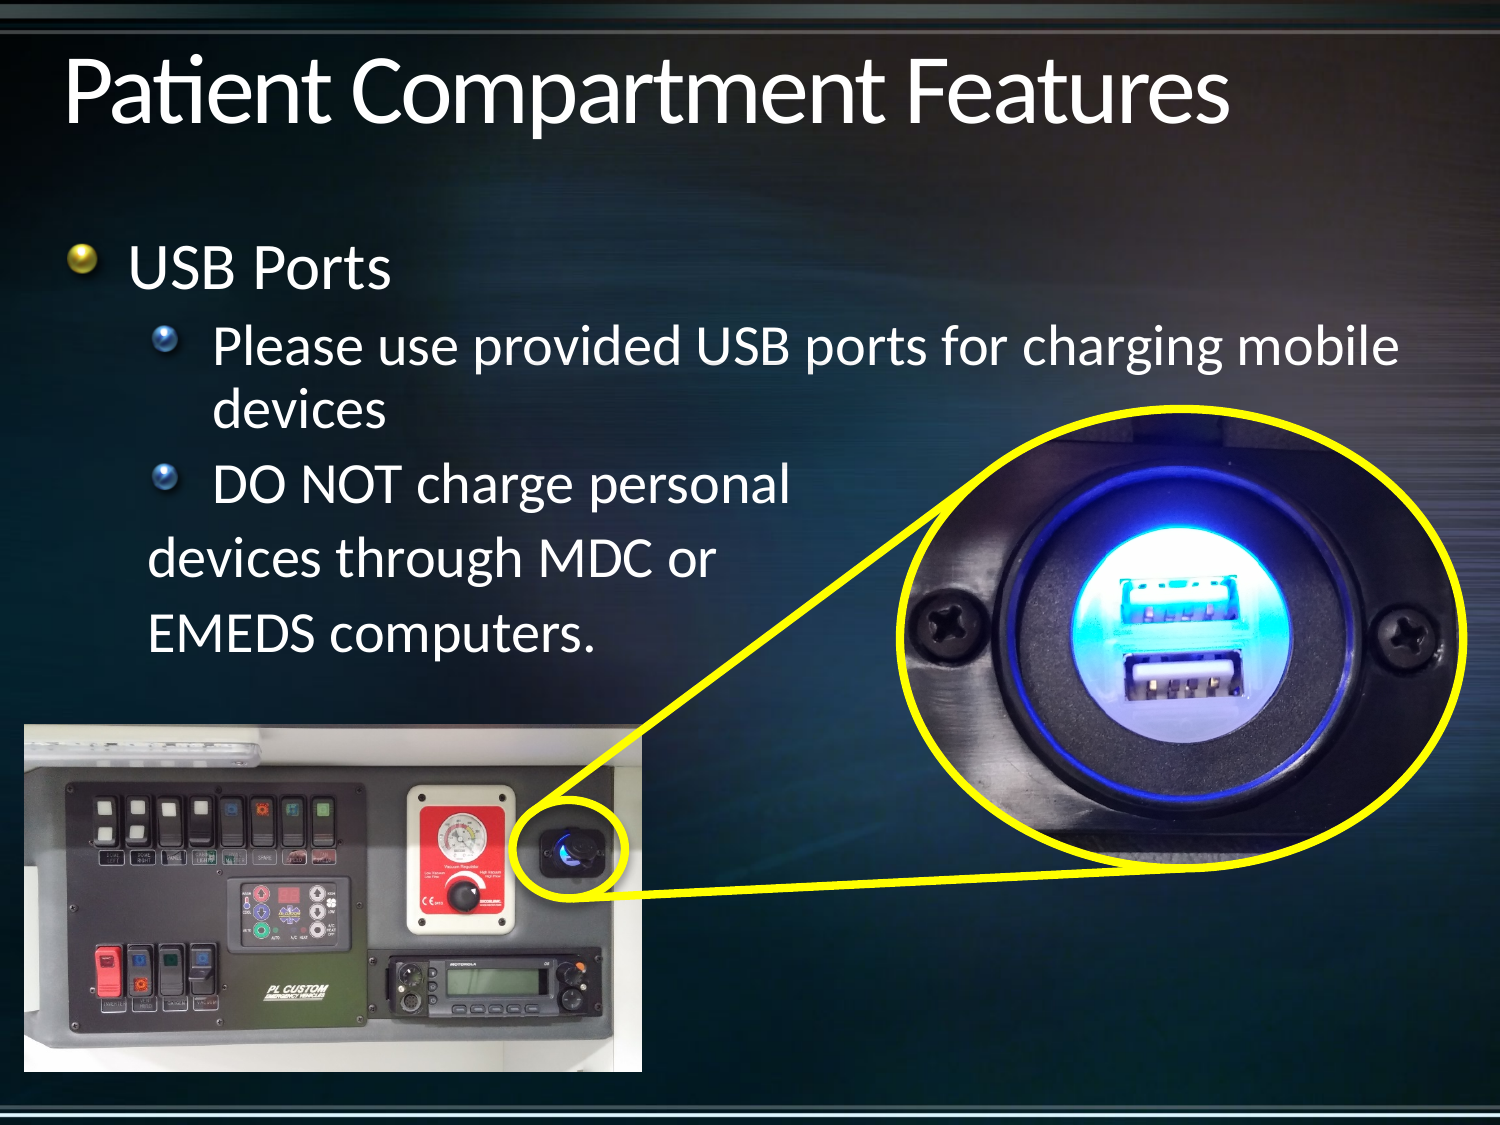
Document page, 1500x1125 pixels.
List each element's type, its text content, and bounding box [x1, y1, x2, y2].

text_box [528, 475, 983, 815]
title Patient Compartment Features [62, 37, 1438, 147]
picture [0, 0, 1500, 1125]
list USB Ports Please use provided USB ports for charging mobile devices DO NOT charge personal devices through MDC or EMEDS computers. [62, 231, 1463, 679]
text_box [572, 868, 1186, 899]
